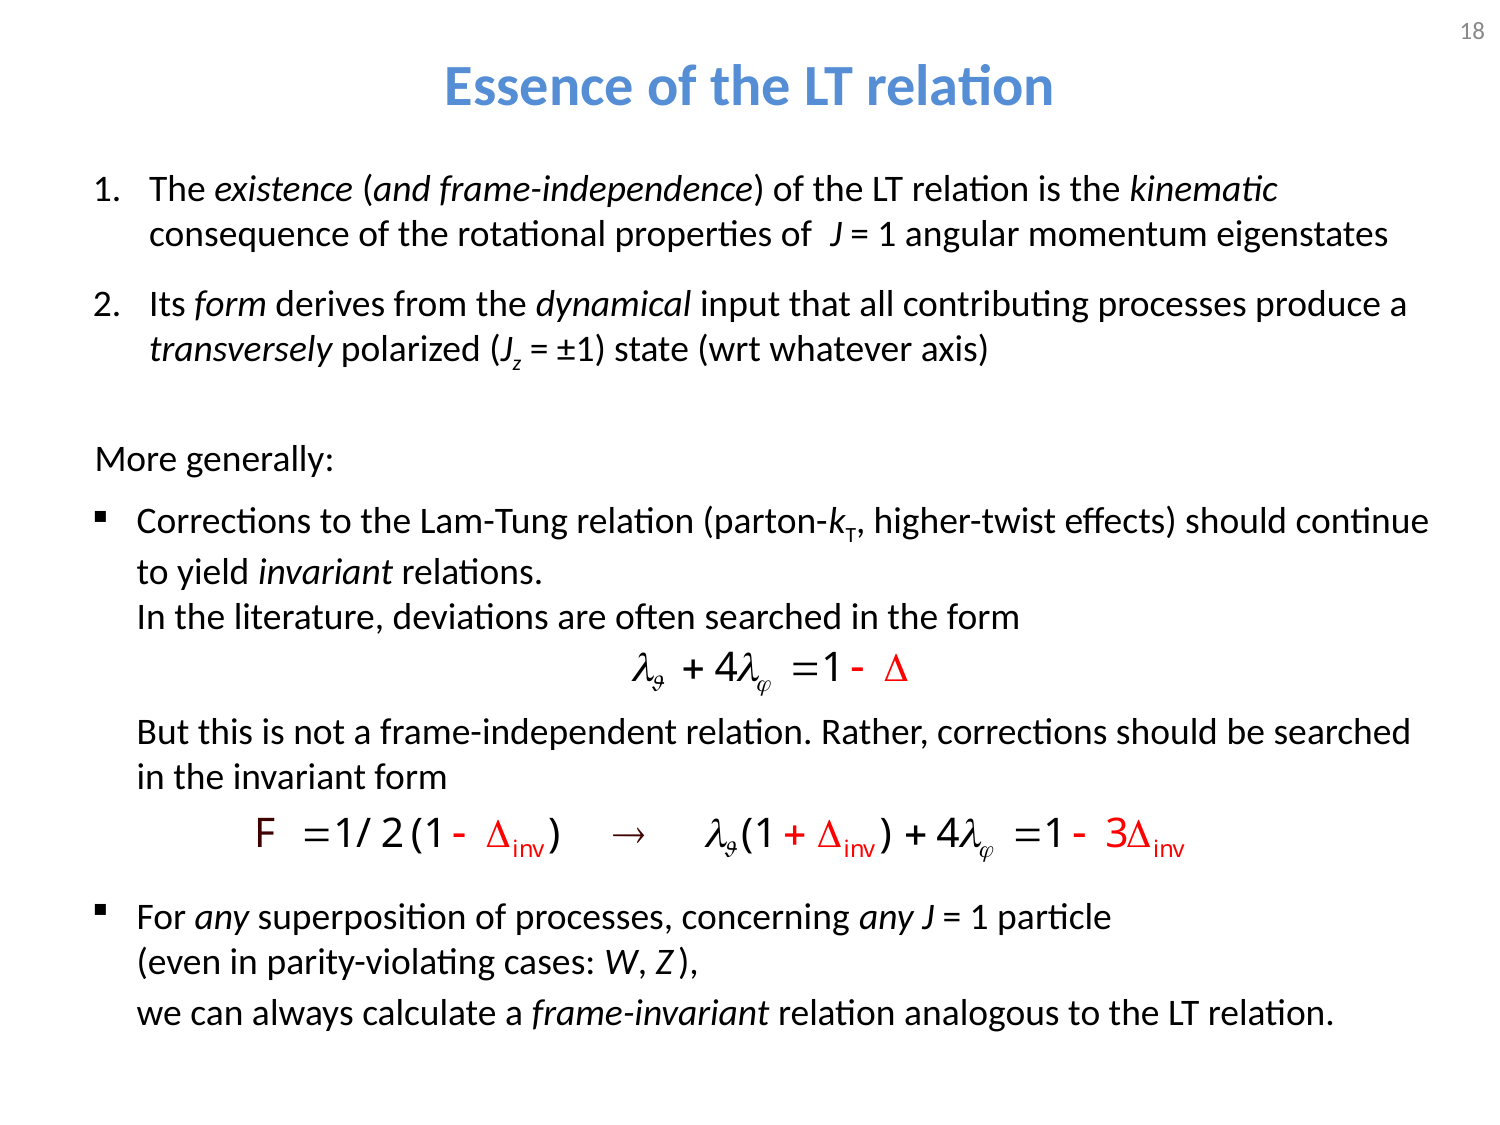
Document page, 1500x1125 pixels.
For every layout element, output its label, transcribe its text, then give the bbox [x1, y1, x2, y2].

slide_number 18 [1149, 0, 1500, 60]
text_box More generally: [79, 426, 350, 487]
text_box The existence (and frame-independence) of the LT relation is the kinematic consequence of the rotational properties of J = 1 angular momentum eigenstates Its form derives from the dynamical input that all contributing processes produce a transversely polarized (Jz = ±1) state (wrt whatever axis) [78, 156, 1446, 383]
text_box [252, 809, 1193, 879]
text_box Corrections to the Lam-Tung relation (parton-kT, higher-twist effects) should continue to yield invariant relations. In the literature, deviations are often searched in the form But this is not a frame-independent relation. Rather, corrections should be searched in the invariant form For any superposition of processes, concerning any J = 1 particle (even in parity-violating cases: W, Z ), we can always calculate a frame-invariant relation analogous to the LT relation. [77, 488, 1448, 1041]
title Essence of the LT relation [74, 42, 1426, 123]
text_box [624, 643, 918, 706]
